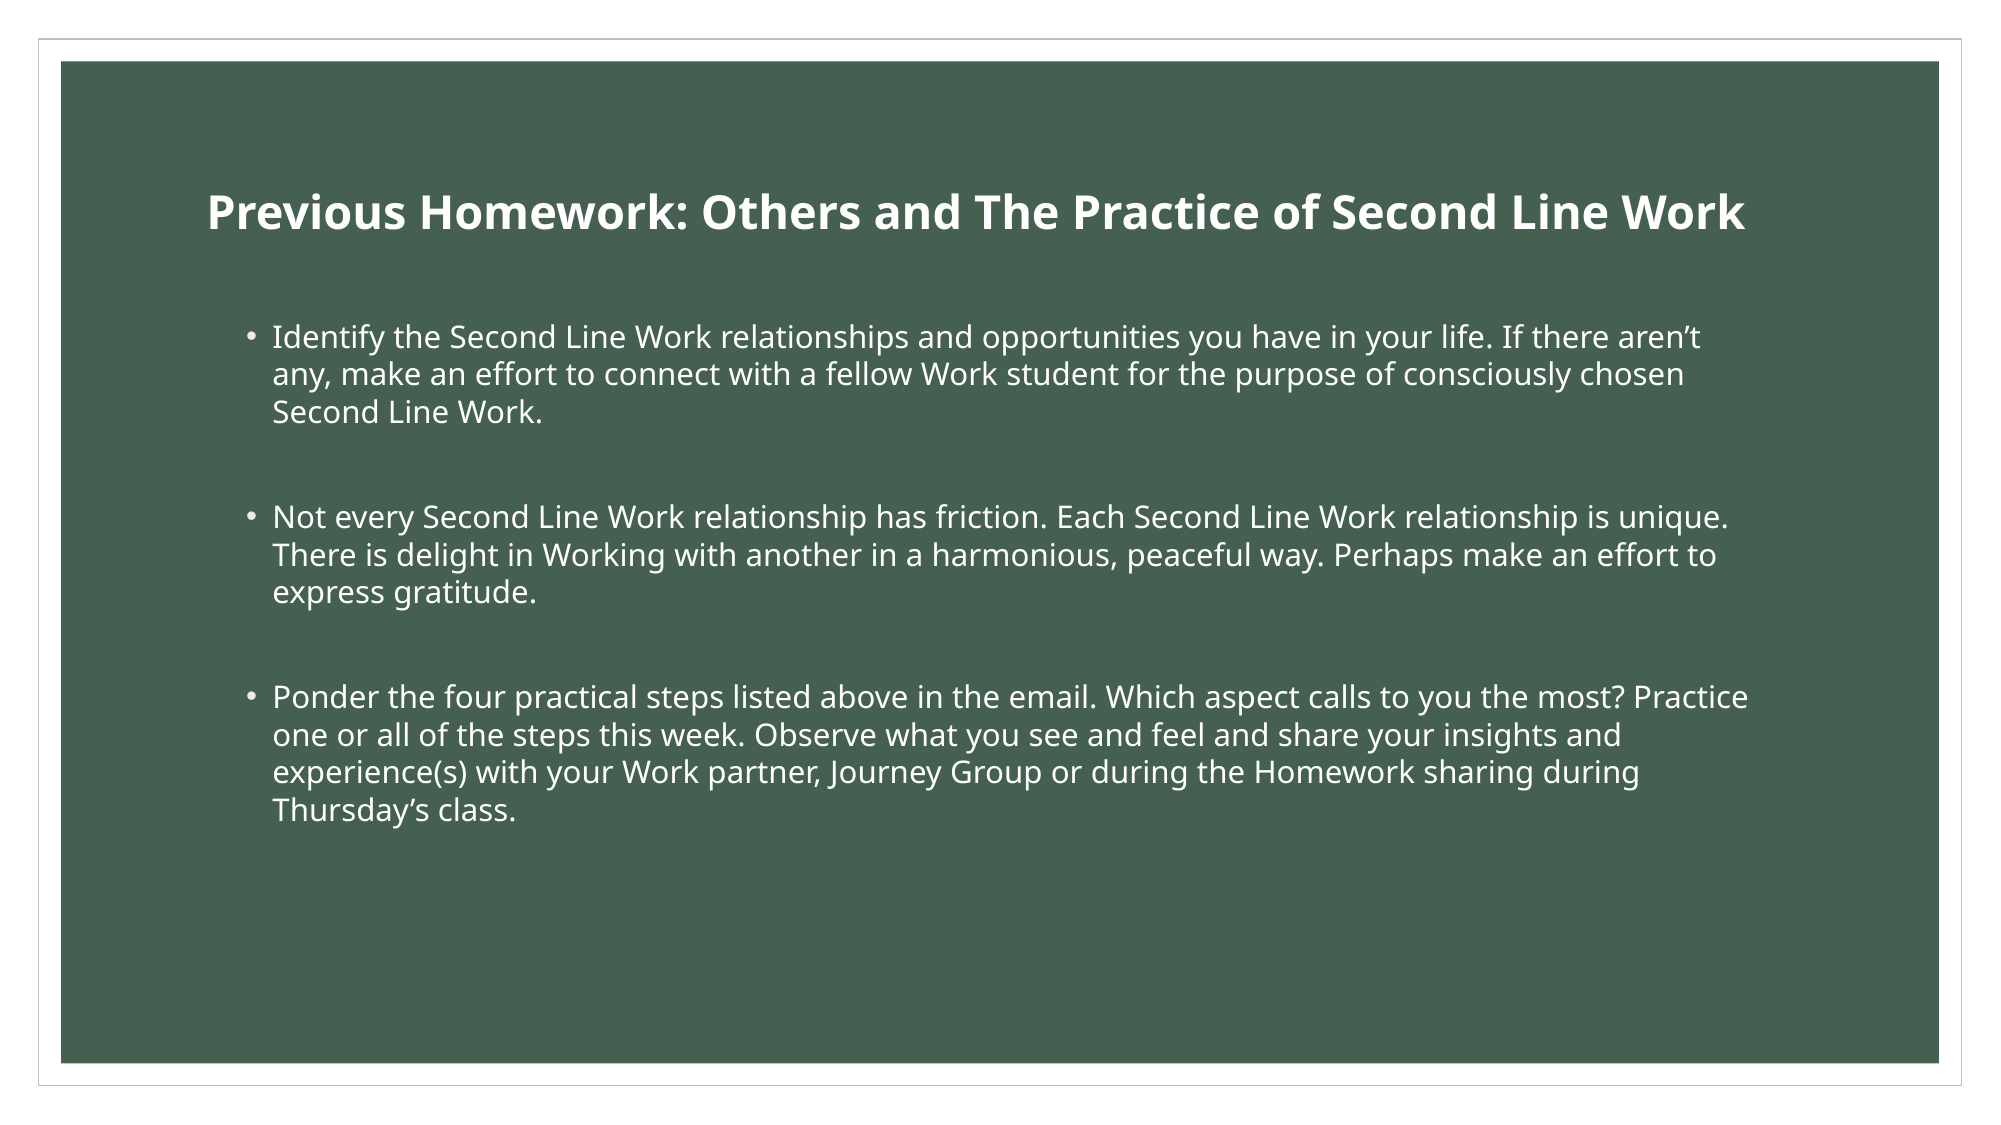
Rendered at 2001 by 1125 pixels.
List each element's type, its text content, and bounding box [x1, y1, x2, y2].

list Previous Homework: Others and The Practice of Second Line Work Identify the Second Line Work relationships and opportunities you have in your life. If there aren’t any, make an effort to connect with a fellow Work student for the purpose of consciously chosen Second Line Work. Not every Second Line Work relationship has friction. Each Second Line Work relationship is unique. There is delight in Working with another in a harmonious, peaceful way. Perhaps make an effort to express gratitude. Ponder the four practical steps listed above in the email. Which aspect calls to you the most? Practice one or all of the steps this week. Observe what you see and feel and share your insights and experience(s) with your Work partner, Journey Group or during the Homework sharing during Thursday’s class. [191, 175, 1786, 842]
